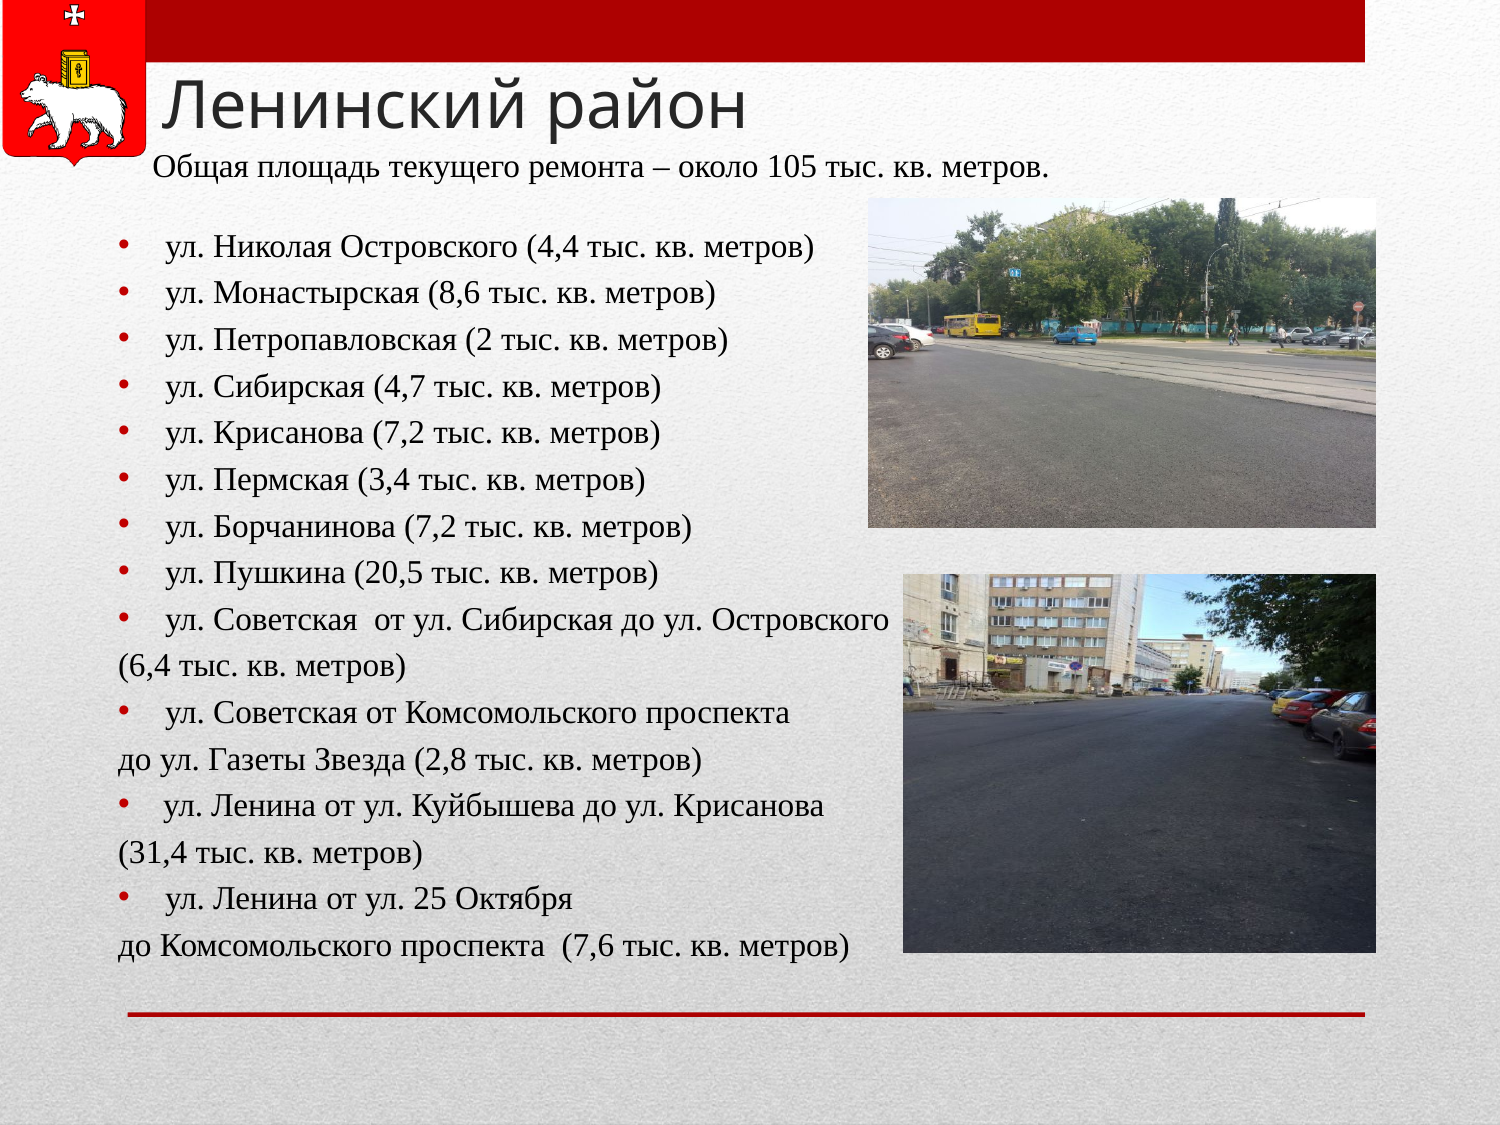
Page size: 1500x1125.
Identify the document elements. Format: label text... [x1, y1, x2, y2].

text_box Общая площадь текущего ремонта – около 105 тыс. кв. метров. [137, 137, 1261, 232]
picture [902, 573, 1377, 954]
picture [0, 0, 148, 174]
list ул. Николая Островского (4,4 тыс. кв. метров) ул. Монастырская (8,6 тыс. кв. метров) ул. Петропавловская (2 тыс. кв. метров) ул. Сибирская (4,7 тыс. кв. метров) ул. Крисанова (7,2 тыс. кв. метров) ул. Пермская (3,4 тыс. кв. метров) ул. Борчанинова (7,2 тыс. кв. метров) ул. Пушкина (20,5 тыс. кв. метров) ул. Советская от ул. Сибирская до ул. Островского (6,4 тыс. кв. метров) ул. Советская от Комсомольского проспекта до ул. Газеты Звезда (2,8 тыс. кв. метров) ул. Ленина от ул. Куйбышева до ул. Крисанова (31,4 тыс. кв. метров) ул. Ленина от ул. 25 Октября до Комсомольского проспекта (7,6 тыс. кв. метров) [103, 280, 1400, 1047]
picture [867, 197, 1377, 529]
title Ленинский район [152, 54, 1294, 173]
